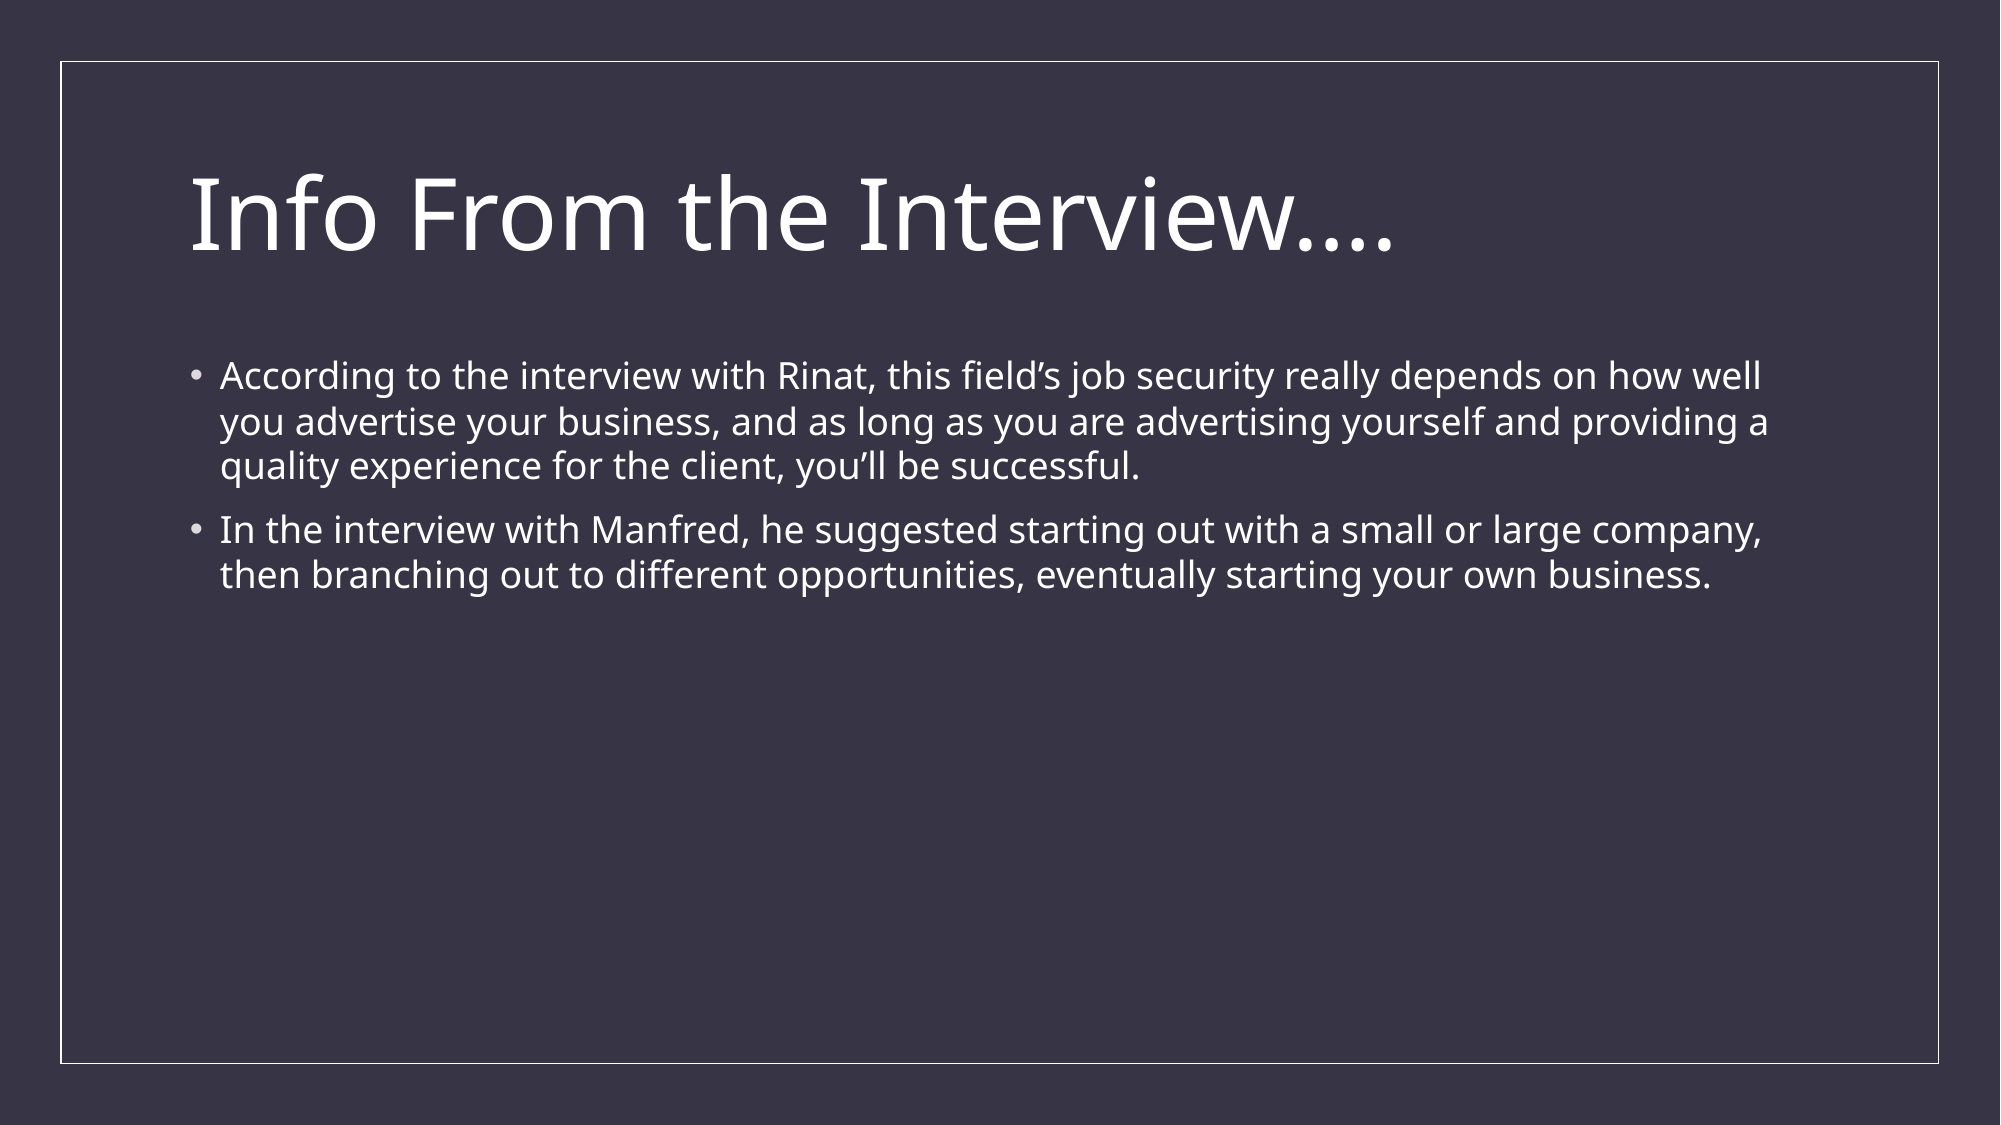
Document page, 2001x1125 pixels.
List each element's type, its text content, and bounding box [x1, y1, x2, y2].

list According to the interview with Rinat, this field’s job security really depends on how well you advertise your business, and as long as you are advertising yourself and providing a quality experience for the client, you’ll be successful. In the interview with Manfred, he suggested starting out with a small or large company, then branching out to different opportunities, eventually starting your own business. [174, 345, 1825, 990]
title Info From the Interview…. [174, 105, 1825, 331]
